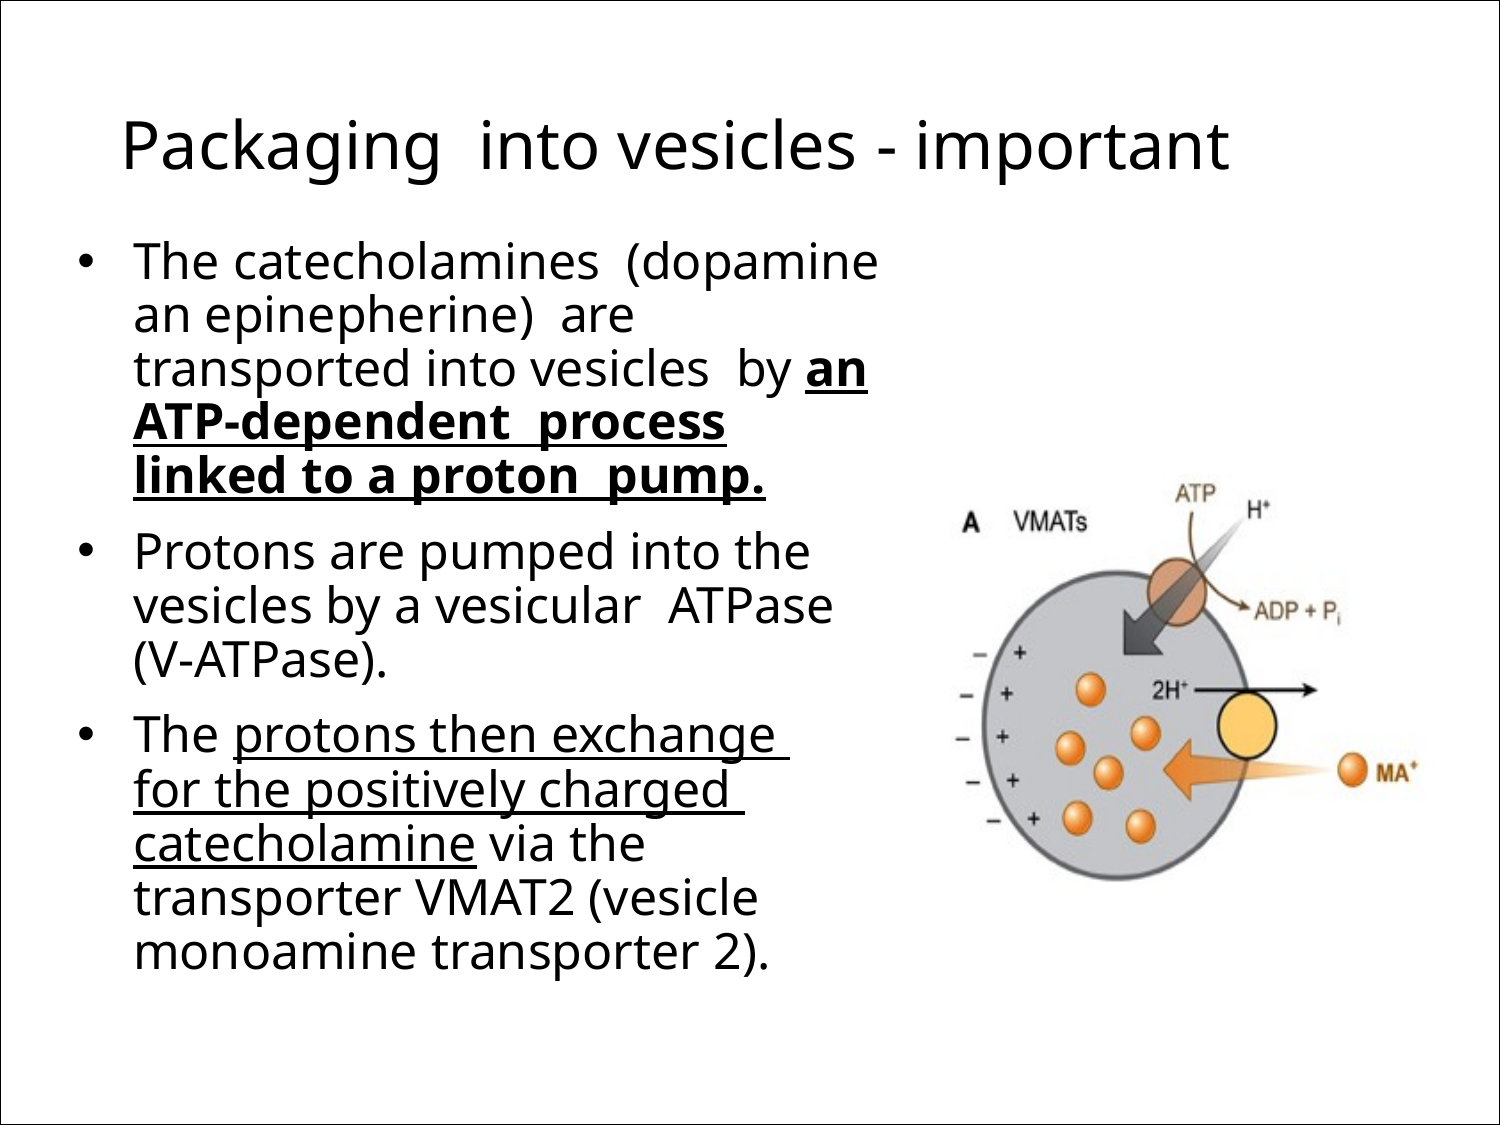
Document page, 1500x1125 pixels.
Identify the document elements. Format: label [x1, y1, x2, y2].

text_box [0, 0, 1500, 1125]
